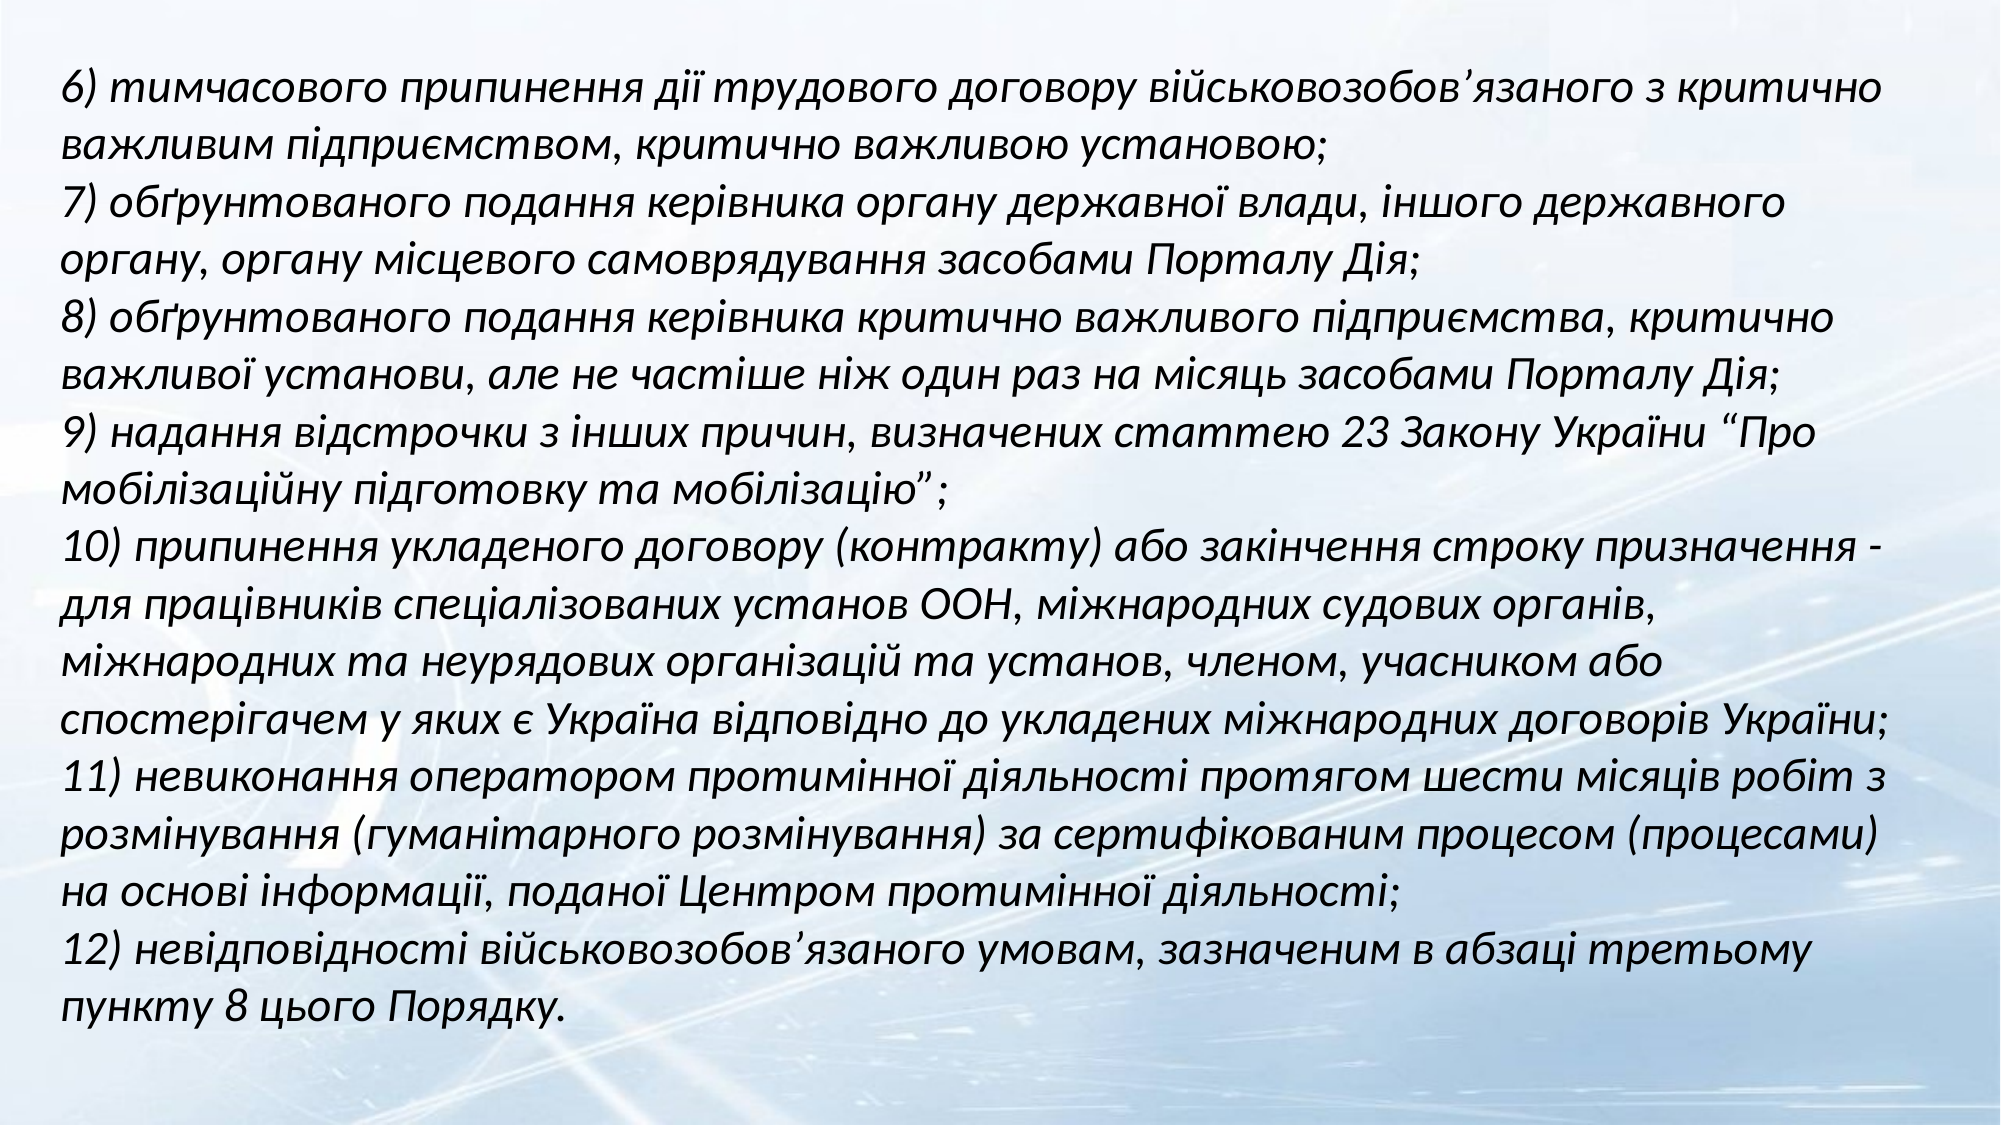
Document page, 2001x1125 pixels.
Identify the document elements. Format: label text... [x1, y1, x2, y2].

text_box 6) тимчасового припинення дії трудового договору військовозобов’язаного з критично важливим підприємством, критично важливою установою; 7) обґрунтованого подання керівника органу державної влади, іншого державного органу, органу місцевого самоврядування засобами Порталу Дія; 8) обґрунтованого подання керівника критично важливого підприємства, критично важливої установи, але не частіше ніж один раз на місяць засобами Порталу Дія; 9) надання відстрочки з інших причин, визначених статтею 23 Закону України “Про мобілізаційну підготовку та мобілізацію”; 10) припинення укладеного договору (контракту) або закінчення строку призначення - для працівників спеціалізованих установ ООН, міжнародних судових органів, міжнародних та неурядових організацій та установ, членом, учасником або спостерігачем у яких є Україна відповідно до укладених міжнародних договорів України; 11) невиконання оператором протимінної діяльності протягом шести місяців робіт з розмінування (гуманітарного розмінування) за сертифікованим процесом (процесами) на основі інформації, поданої Центром протимінної діяльності; 12) невідповідності військовозобов’язаного умовам, зазначеним в абзаці третьому пункту 8 цього Порядку. [44, 46, 1955, 1039]
picture [0, 0, 2001, 1125]
